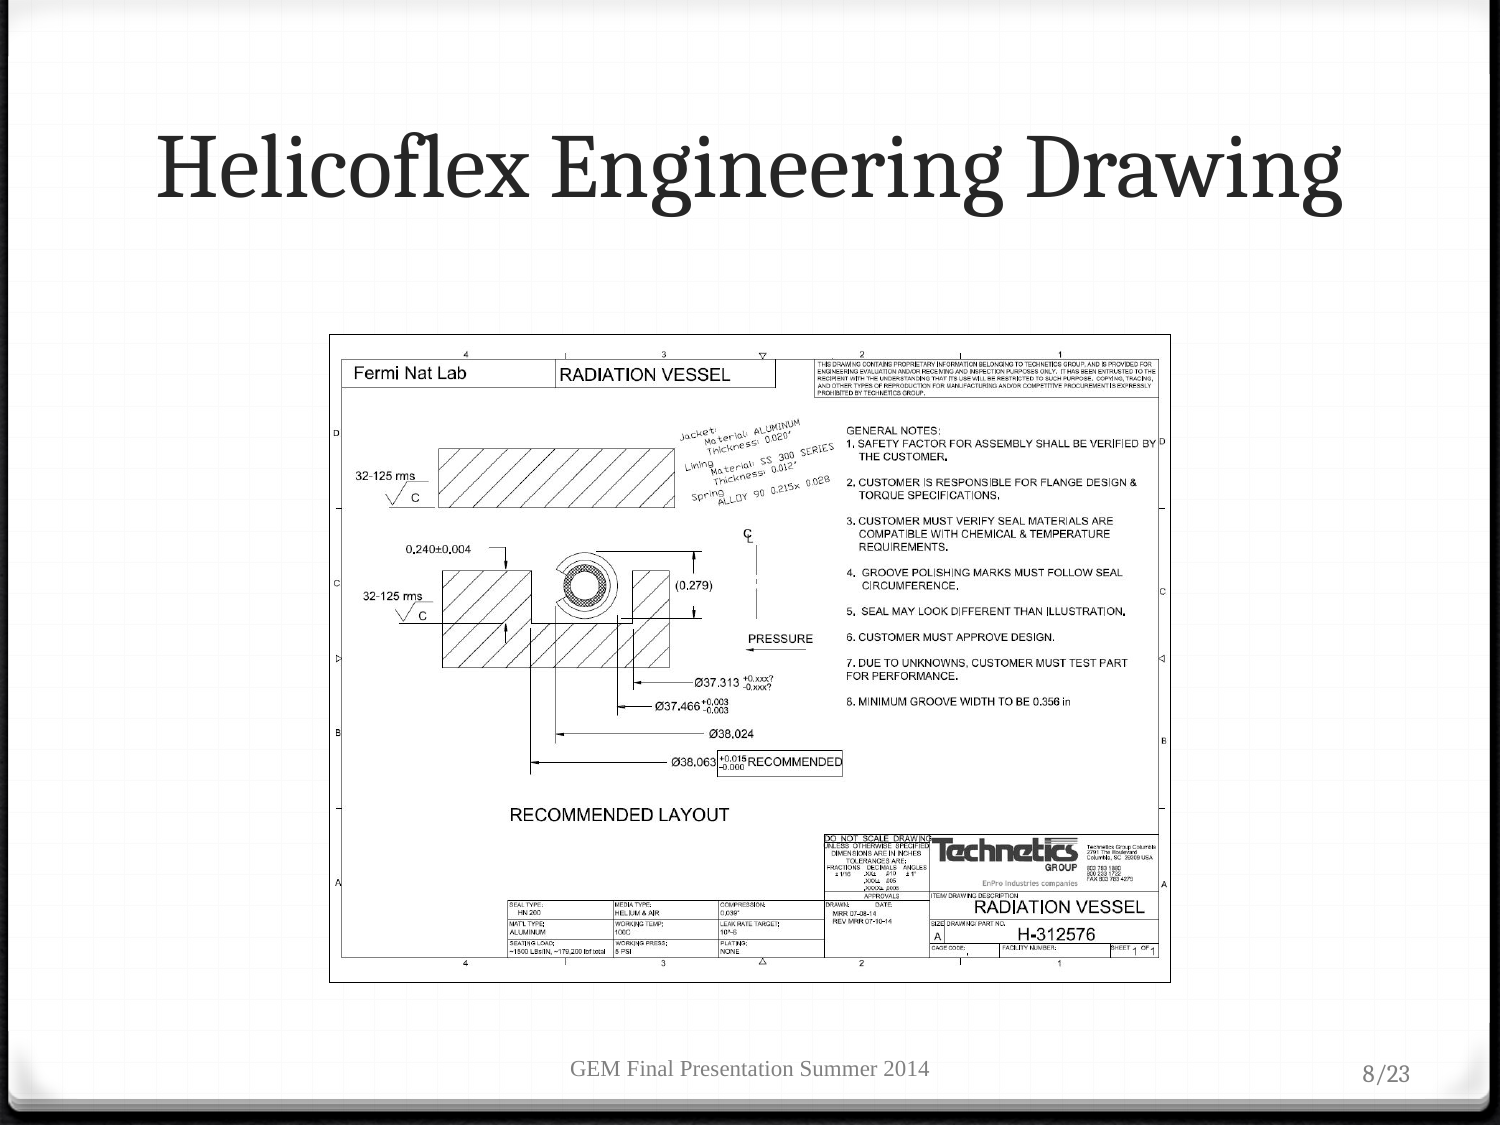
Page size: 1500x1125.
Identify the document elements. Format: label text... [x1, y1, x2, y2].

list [329, 334, 1171, 983]
title Helicoflex Engineering Drawing [90, 71, 1410, 250]
footer GEM Final Presentation Summer 2014 [512, 1037, 988, 1098]
picture [0, 0, 1500, 1125]
